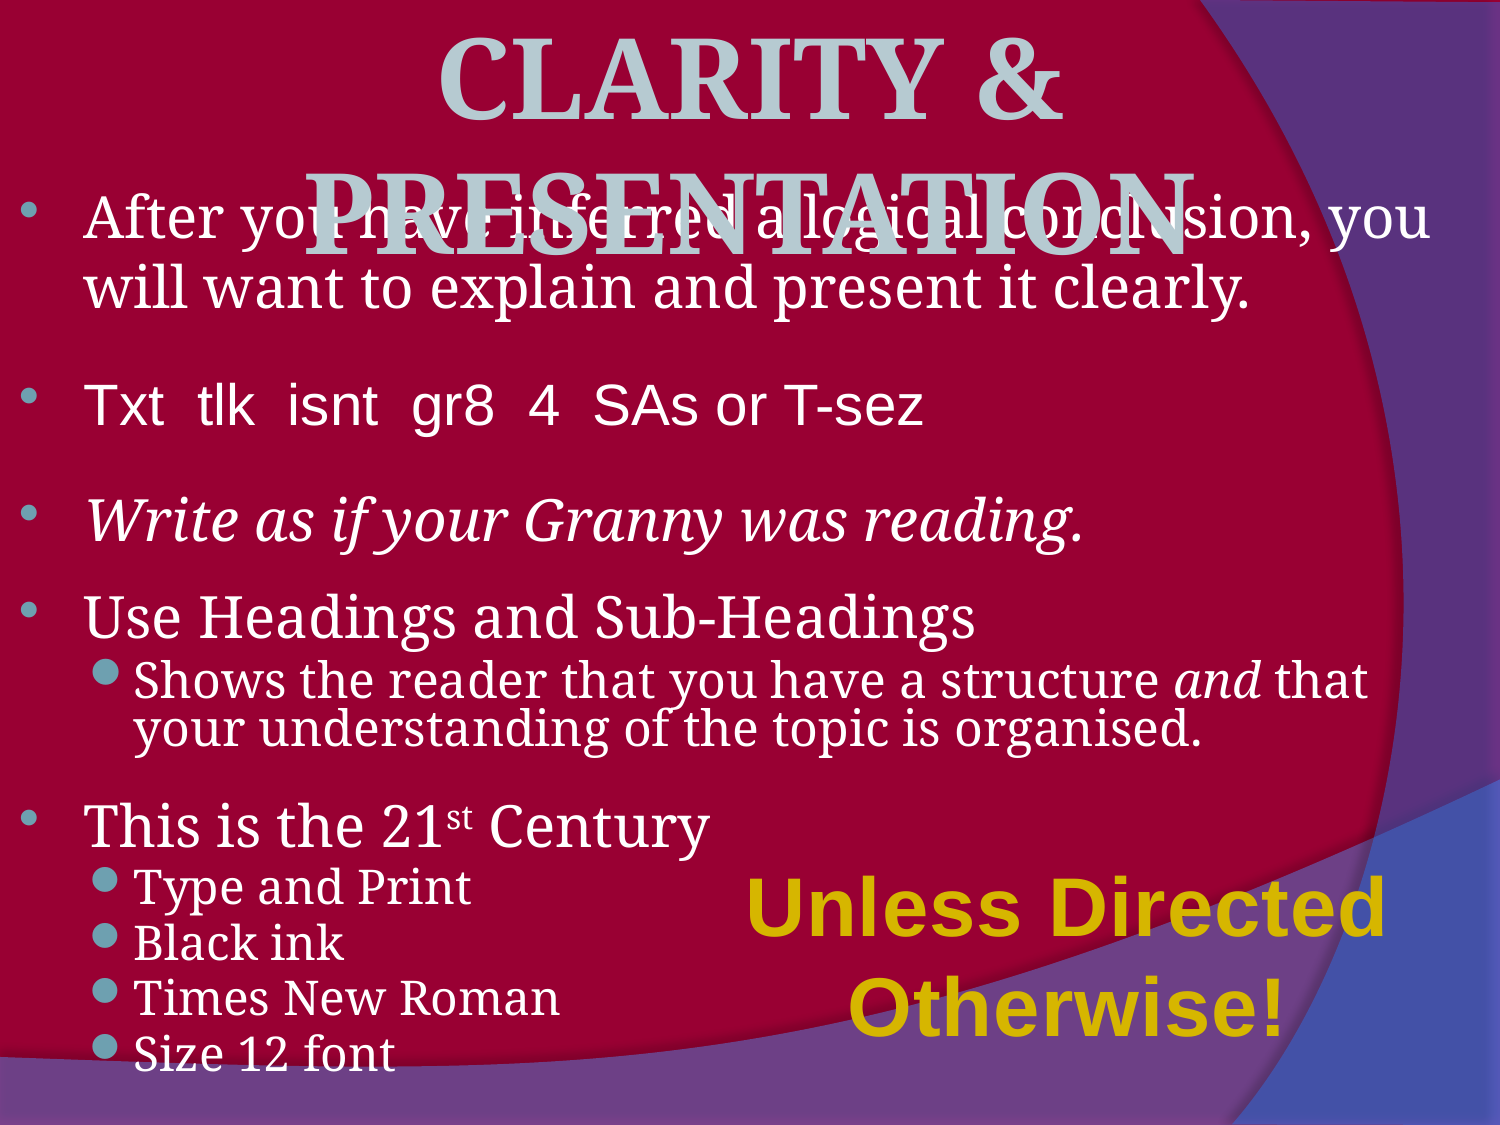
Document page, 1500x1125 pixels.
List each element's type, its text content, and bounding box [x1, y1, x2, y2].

text_box Clarity & Presentation [0, 0, 1500, 285]
list After you have inferred a logical conclusion, you will want to explain and present it clearly. Txt tlk isnt gr8 4 SAs or T-sez Write as if your Granny was reading. Use Headings and Sub-Headings Shows the reader that you have a structure and that your understanding of the topic is organised. This is the 21st Century Type and Print Black ink Times New Roman Size 12 font [0, 285, 1460, 928]
text_box Unless Directed Otherwise! [730, 845, 1405, 1061]
